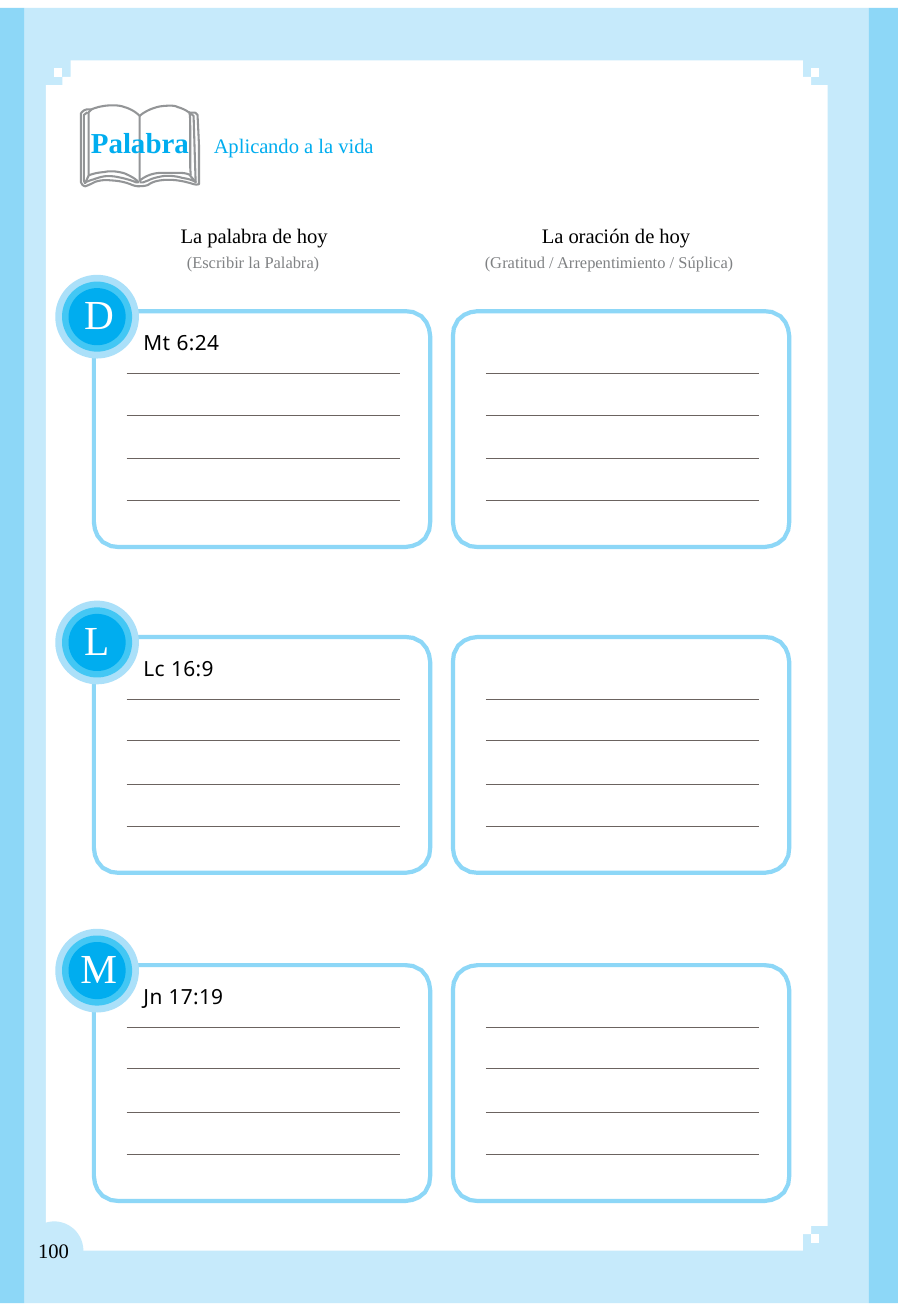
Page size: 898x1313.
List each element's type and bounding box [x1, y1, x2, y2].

text_box [0, 7, 898, 1304]
